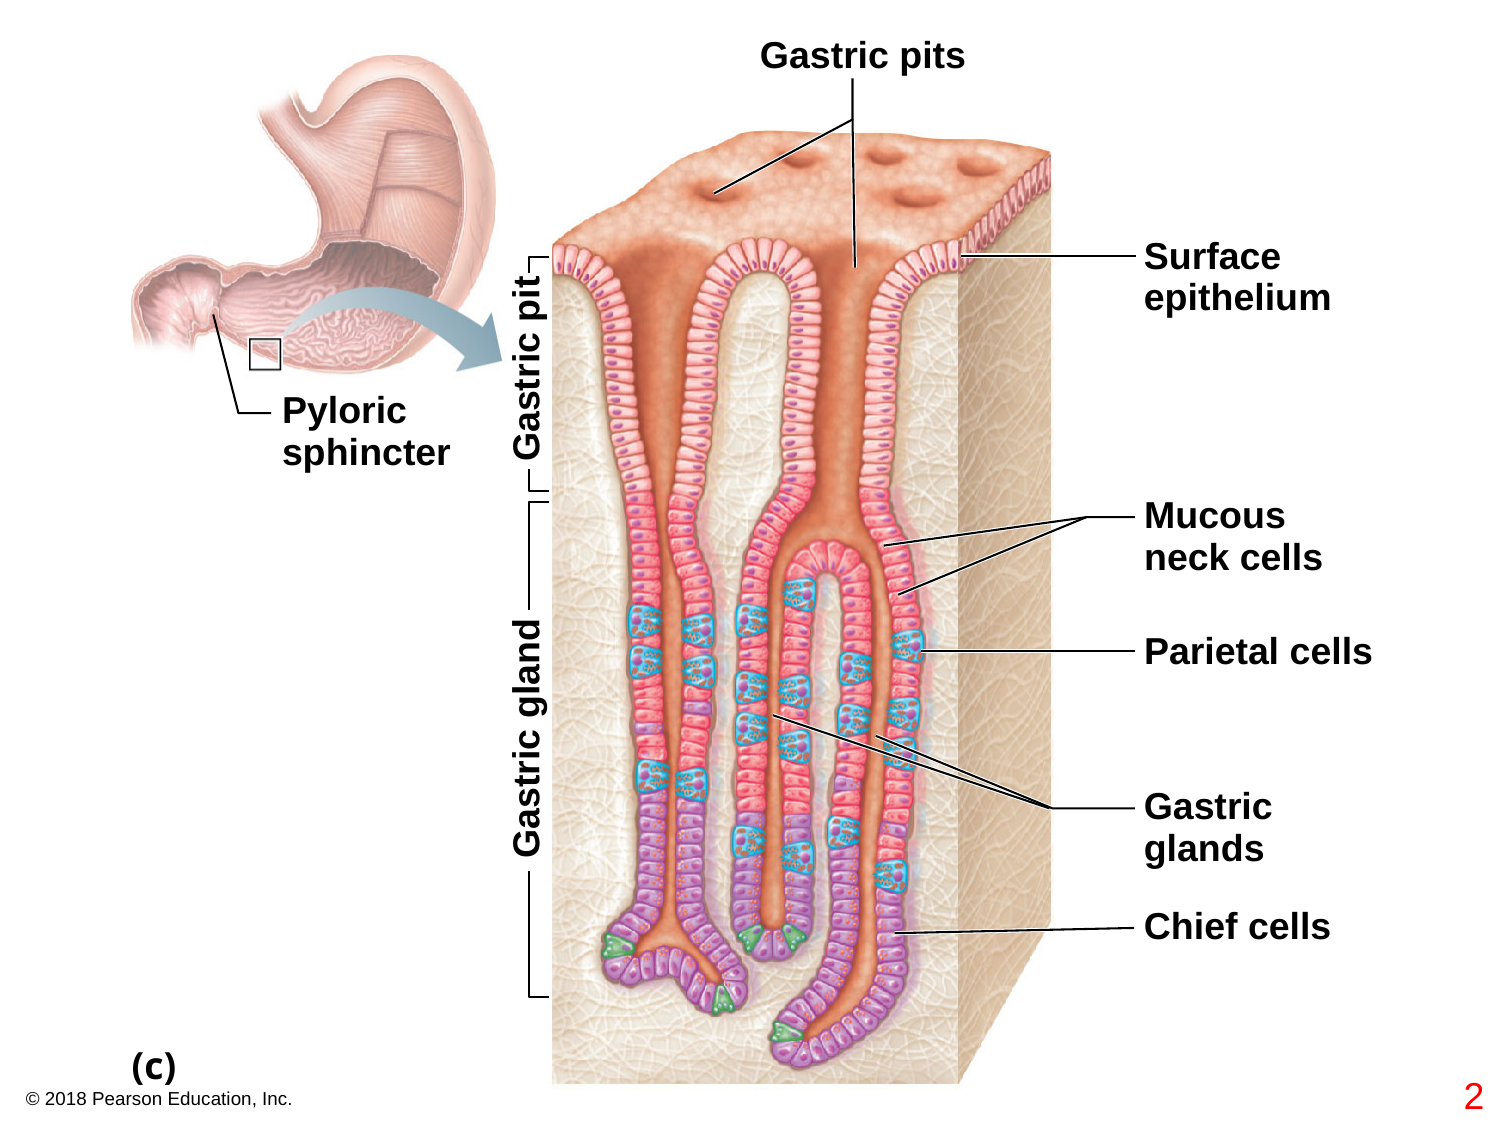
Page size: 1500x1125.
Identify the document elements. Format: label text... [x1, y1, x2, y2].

picture [122, 34, 1378, 1091]
slide_number 2 [1149, 1064, 1500, 1125]
